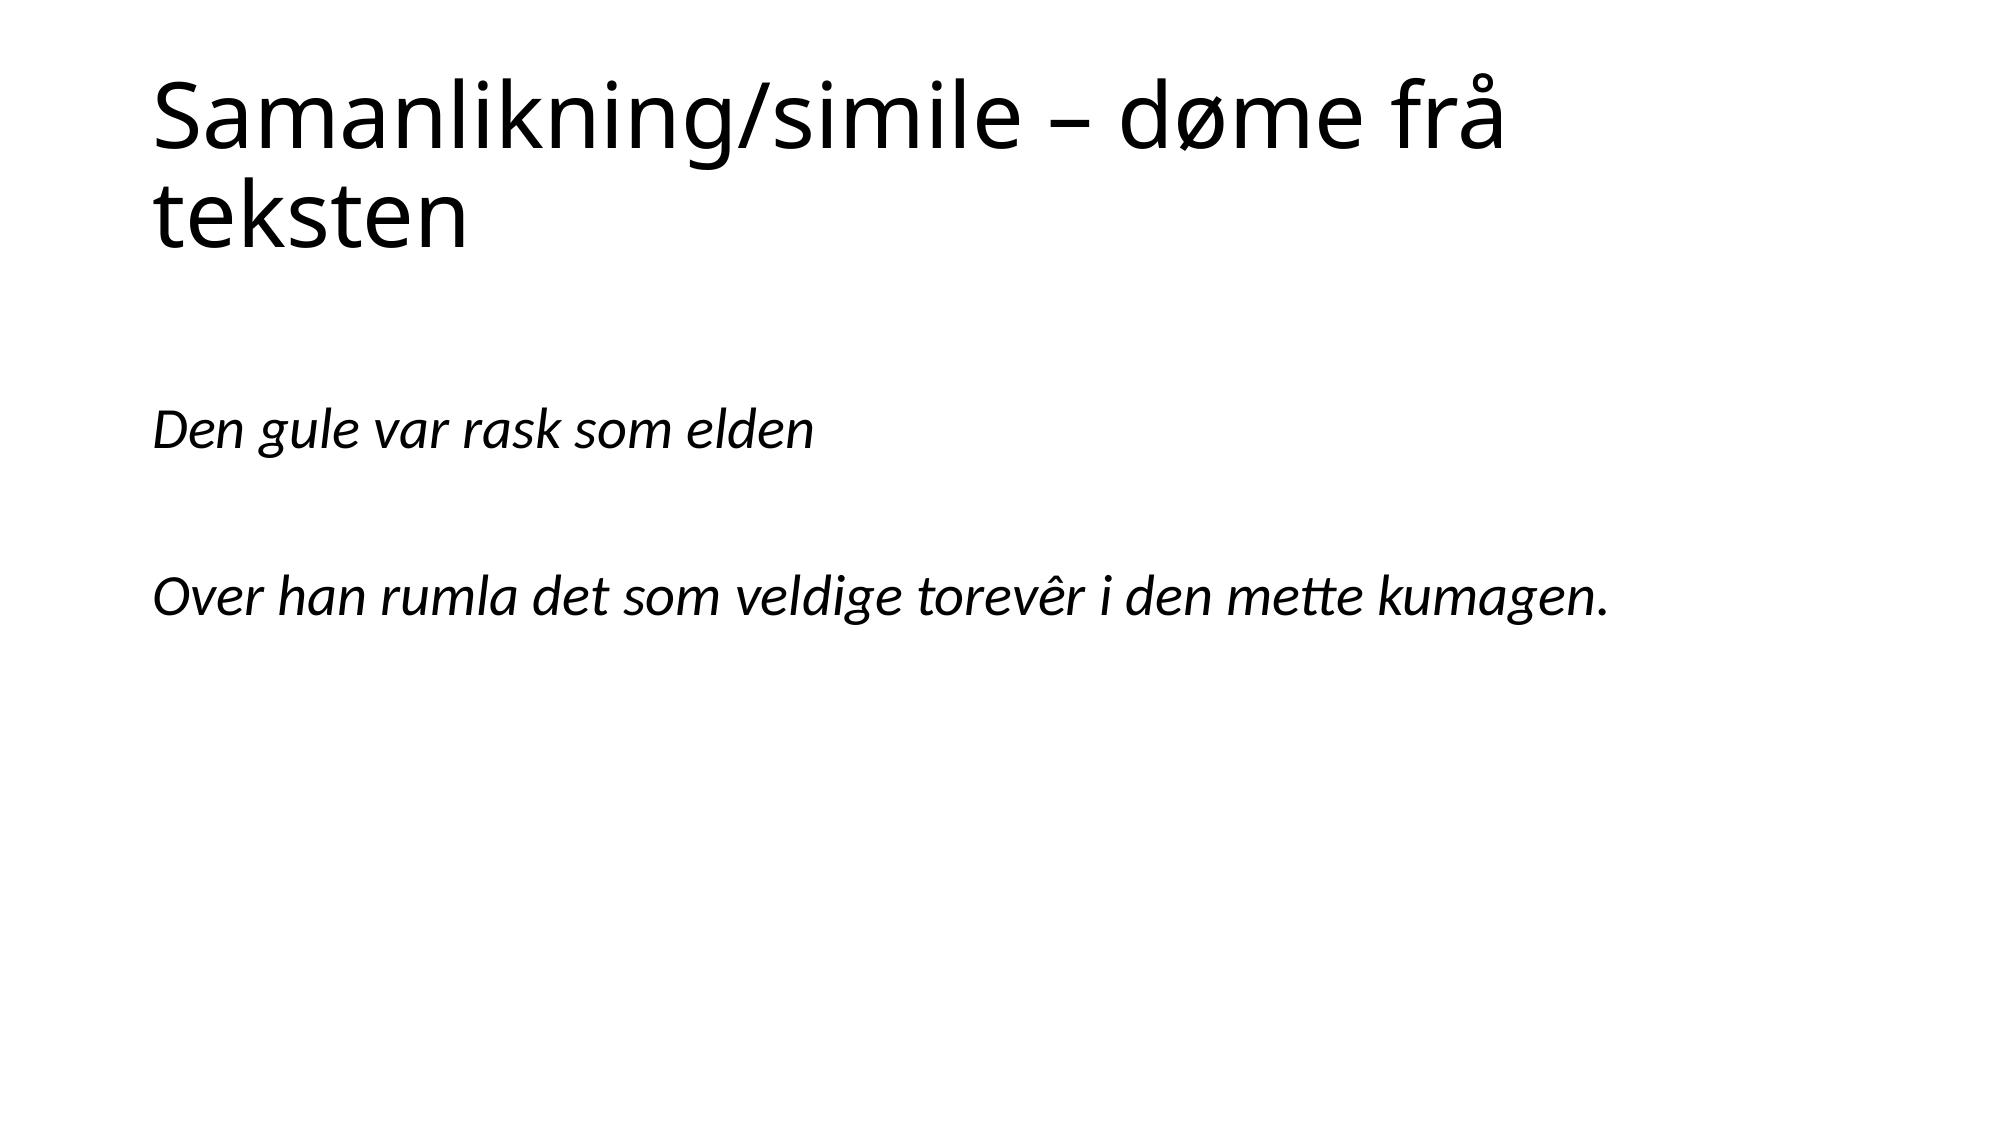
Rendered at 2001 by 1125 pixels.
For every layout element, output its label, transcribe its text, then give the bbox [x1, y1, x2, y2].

title Samanlikning/simile – døme frå teksten [137, 59, 1863, 278]
list Den gule var rask som elden Over han rumla det som veldige torevêr i den mette kumagen. [137, 299, 1863, 1014]
